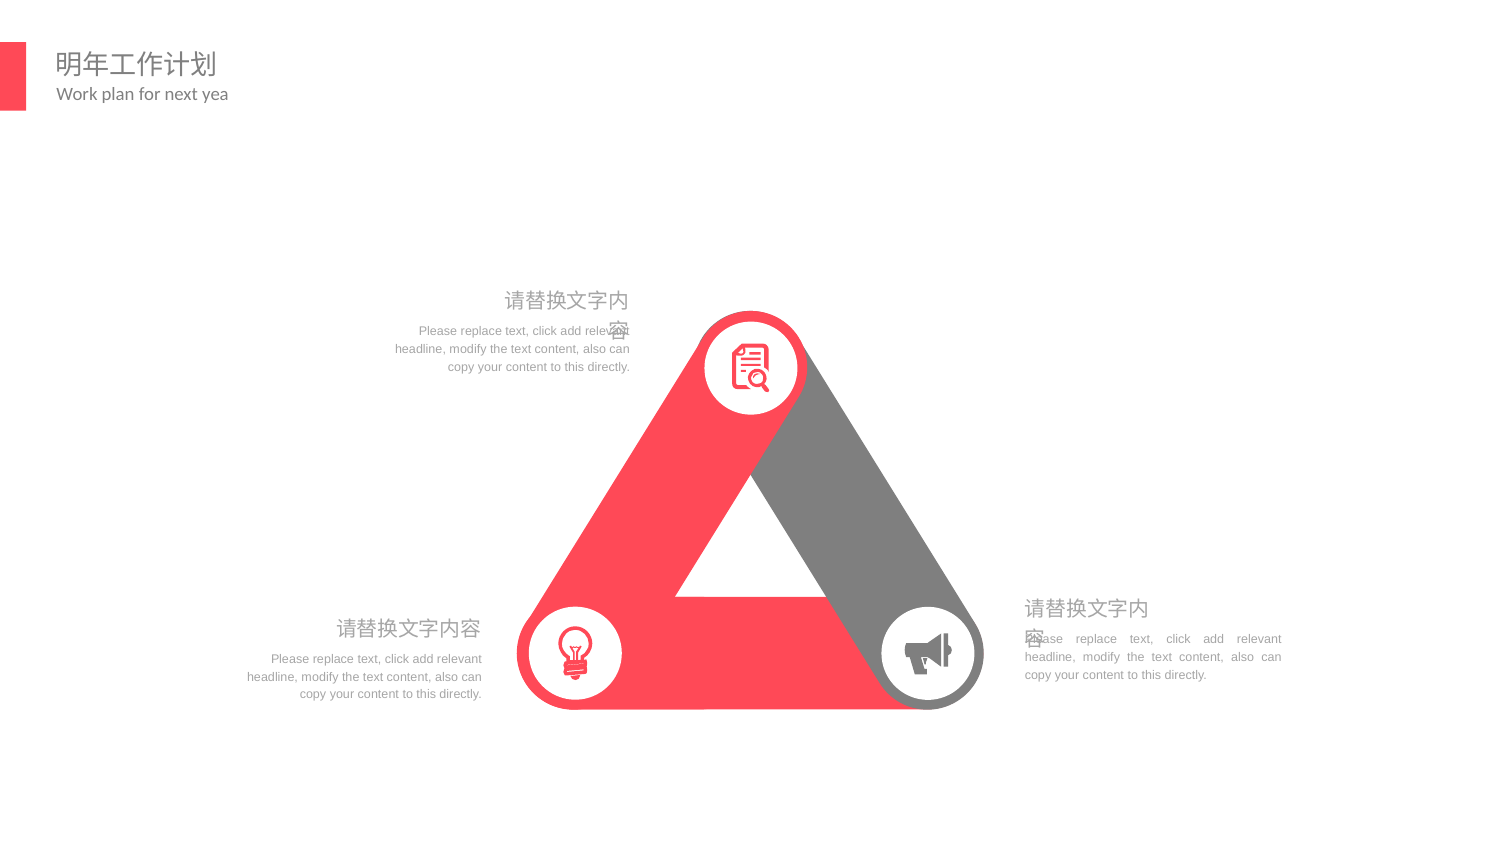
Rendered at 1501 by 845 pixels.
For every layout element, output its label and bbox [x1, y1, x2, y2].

text_box [220, 602, 497, 710]
text_box [516, 285, 984, 735]
text_box [368, 274, 645, 383]
text_box [1009, 583, 1297, 691]
